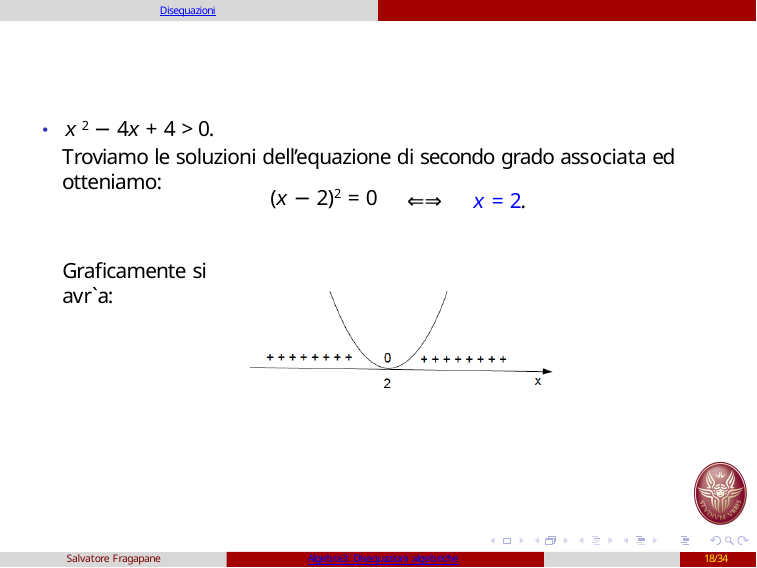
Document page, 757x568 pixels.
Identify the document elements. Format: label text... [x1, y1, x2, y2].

text_box Troviamo le soluzioni dell’equazione di secondo grado associata ed otteniamo: [60, 143, 738, 194]
text_box (x − 2)2 = 0 [268, 183, 383, 210]
text_box Graficamente si avr`a: [60, 257, 248, 308]
slide_number Salvatore Fragapane [64, 552, 163, 568]
text_box [226, 551, 544, 567]
text_box Disequazioni [157, 3, 220, 19]
text_box 18/34 [702, 552, 734, 565]
title • x 2 − 4x + 4 > 0. [18, 108, 738, 204]
text_box [243, 288, 554, 394]
picture [690, 458, 750, 528]
text_box [544, 551, 680, 567]
text_box [680, 551, 756, 567]
text_box [377, 0, 756, 21]
text_box ⇐⇒ x = 2. [405, 187, 530, 213]
footer Algebra3: Disequazioni algebriche [305, 552, 466, 568]
text_box [0, 551, 226, 567]
